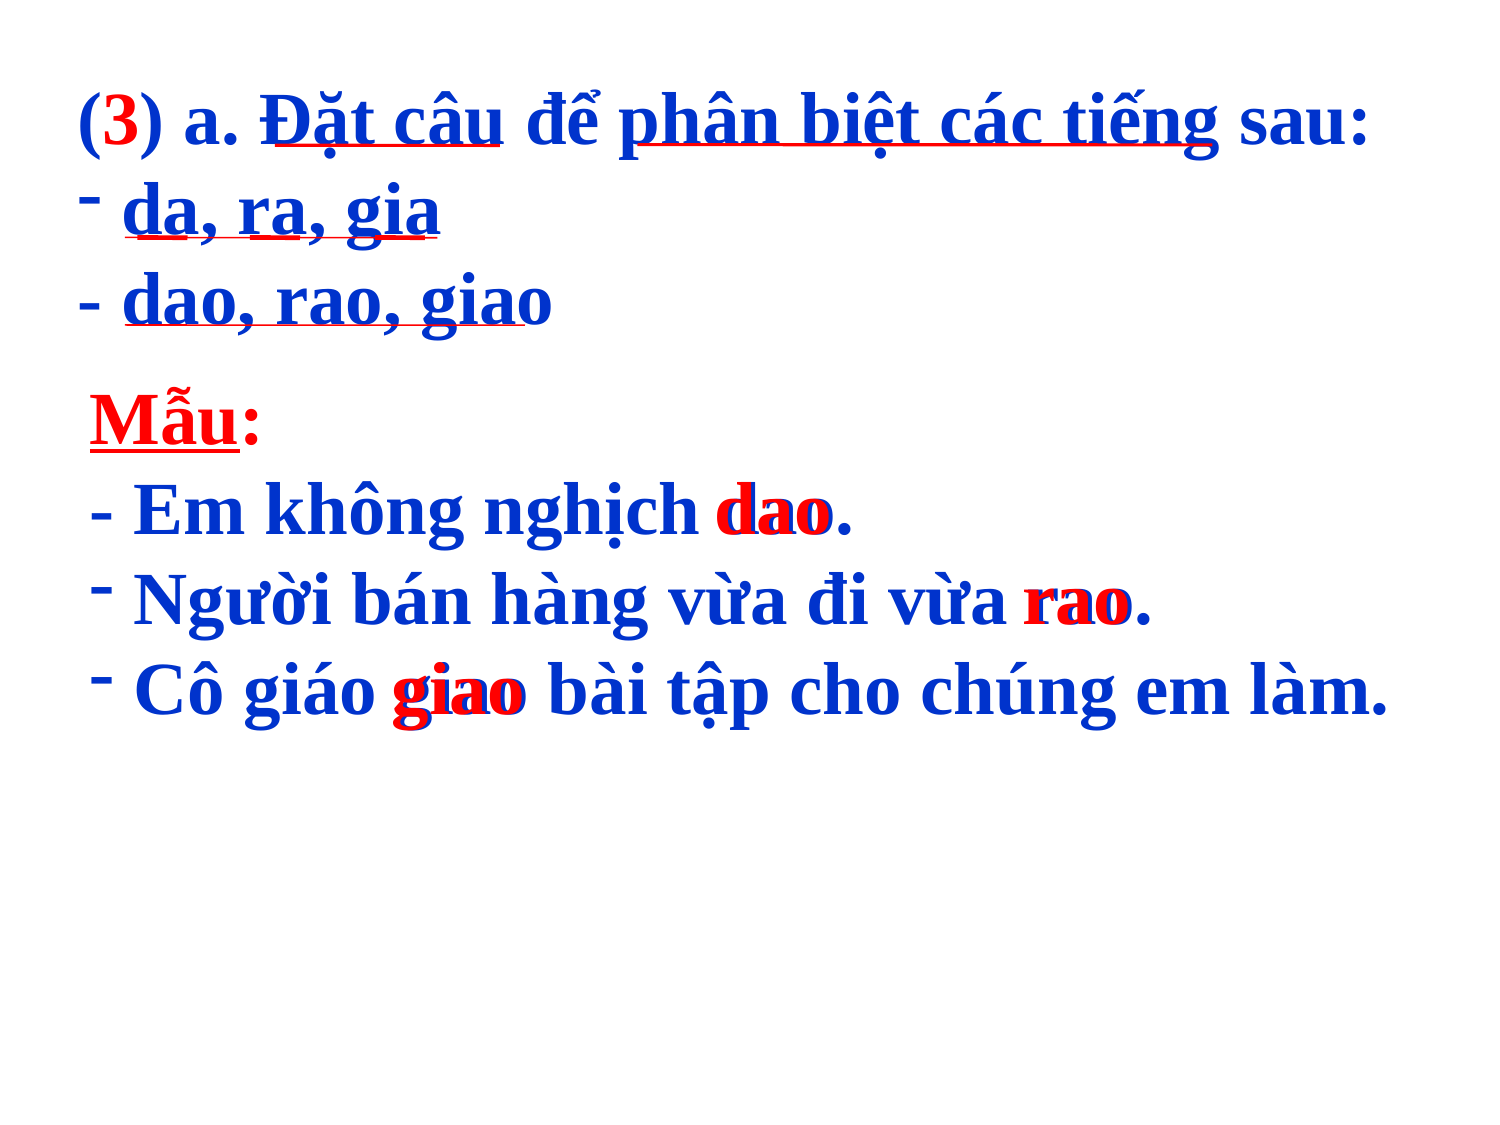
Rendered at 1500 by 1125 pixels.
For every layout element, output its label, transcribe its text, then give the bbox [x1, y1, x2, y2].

text_box Mẫu: - Em không nghịch dao. Người bán hàng vừa đi vừa rao. Cô giáo giao bài tập cho chúng em làm. [75, 362, 1450, 738]
text_box rao [1007, 542, 1146, 648]
text_box dao [700, 452, 847, 558]
text_box giao [376, 632, 540, 738]
text_box (3) a. Đặt câu để phân biệt các tiếng sau: da, ra, gia - dao, rao, giao [62, 62, 1438, 348]
